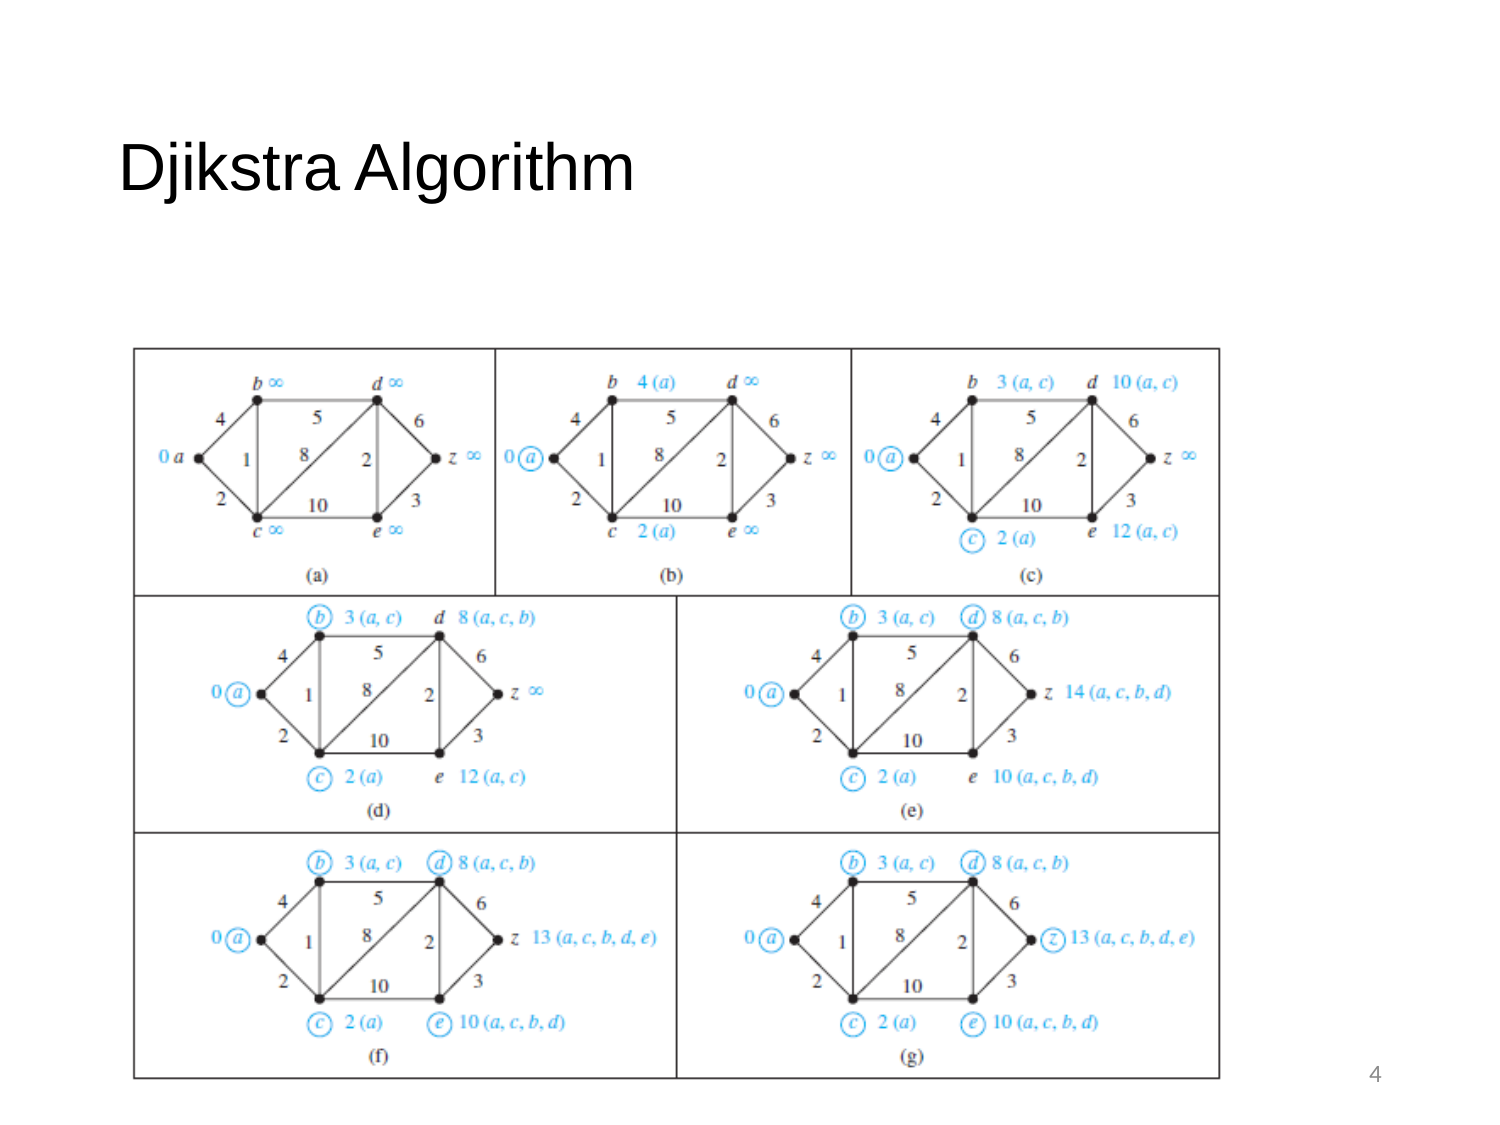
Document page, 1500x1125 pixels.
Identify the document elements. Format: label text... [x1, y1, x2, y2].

picture [103, 333, 1249, 1091]
title Djikstra Algorithm [103, 59, 1397, 278]
slide_number 4 [1059, 1042, 1397, 1103]
